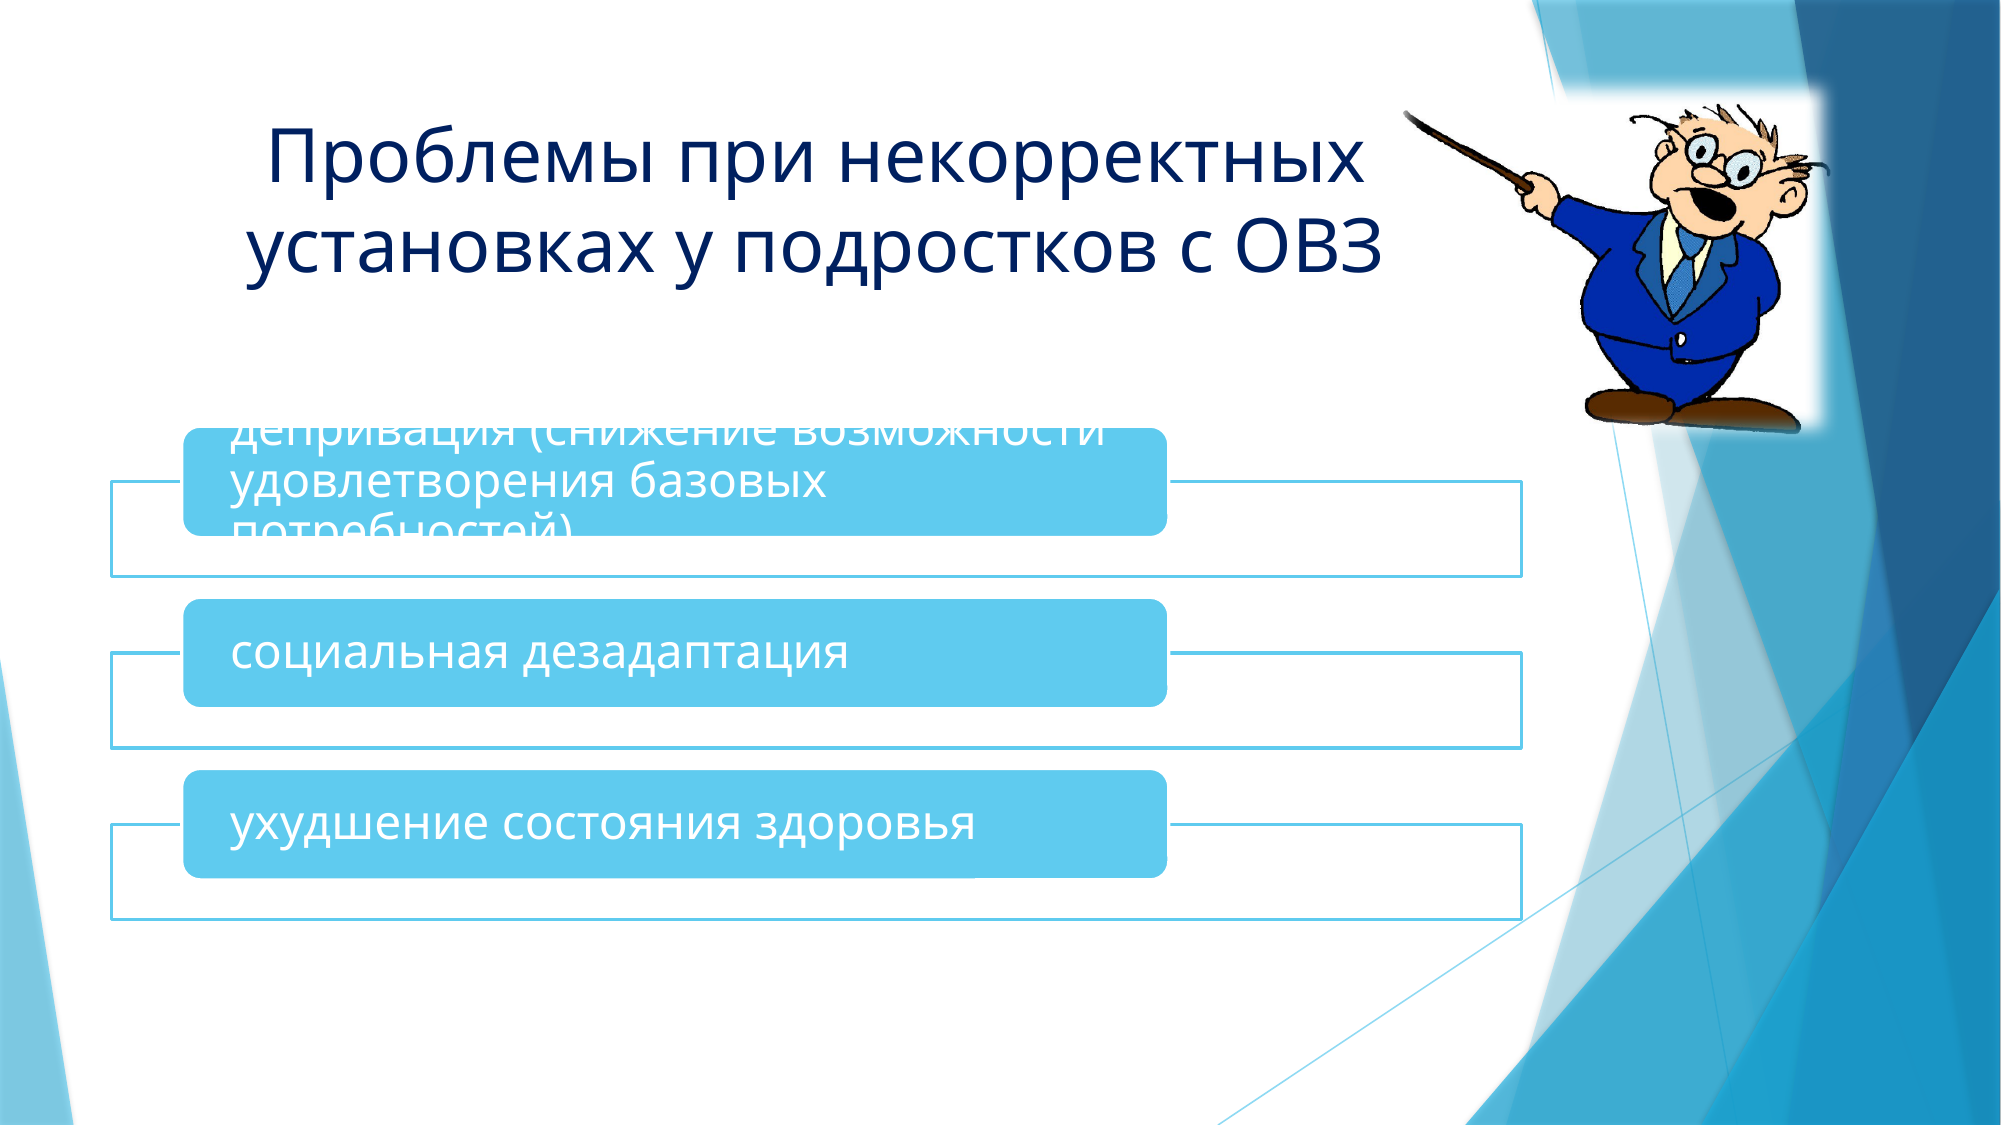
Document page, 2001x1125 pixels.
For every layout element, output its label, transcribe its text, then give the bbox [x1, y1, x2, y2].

picture [1388, 70, 1840, 446]
title Проблемы при некорректных установках у подростков с ОВЗ [111, 99, 1384, 317]
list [110, 353, 1522, 992]
